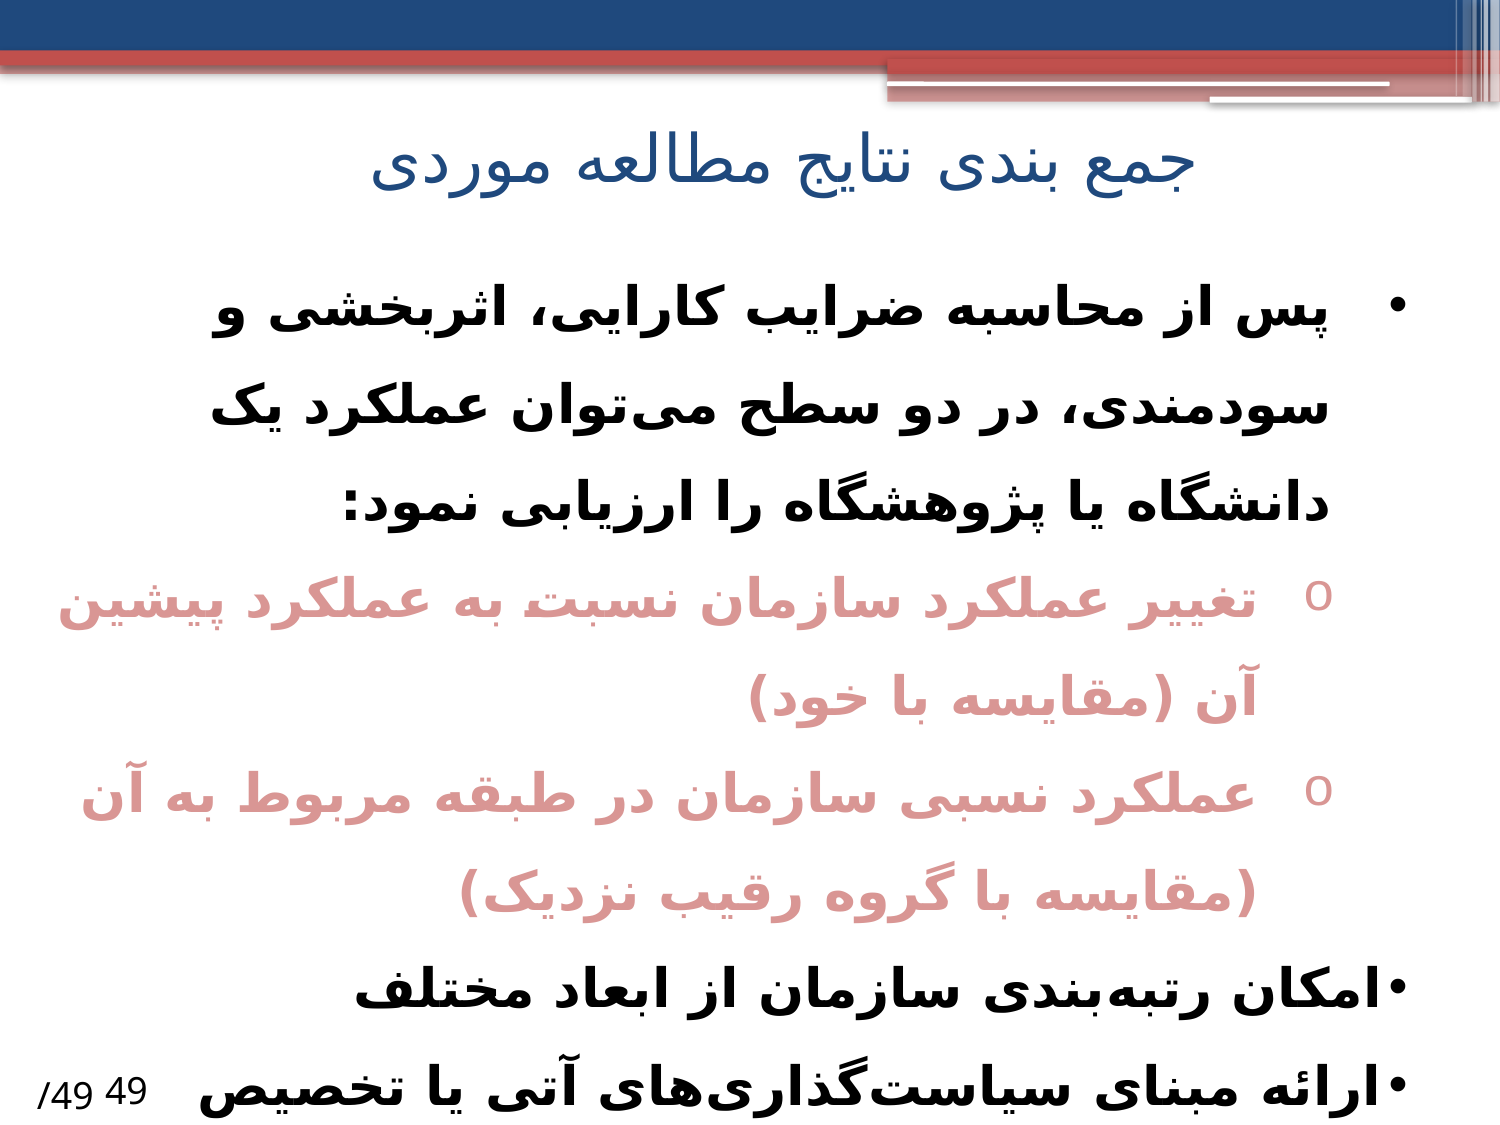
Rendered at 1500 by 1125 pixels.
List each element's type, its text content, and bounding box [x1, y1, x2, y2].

text_box پس از محاسبه ضرایب کارایی، اثربخشی و سودمندی، در دو سطح می‌توان عملکرد یک دانشگاه یا پژوهشگاه را ارزیابی نمود: تغییر عملکرد سازمان نسبت به عملکرد پیشین آن (مقایسه با خود) عملکرد نسبی سازمان در طبقه مربوط به آن (مقایسه با گروه رقیب نزدیک) امکان رتبه‌بندی سازمان از ابعاد مختلف ارائه مبنای سیاست‌گذاری‌های آتی یا تخصیص منابع پژوهش و فناوری به هر سازمان [41, 231, 1423, 1125]
title جمع بندی نتایج مطالعه موردی [88, 68, 1439, 244]
footer /49 [0, 1064, 109, 1125]
